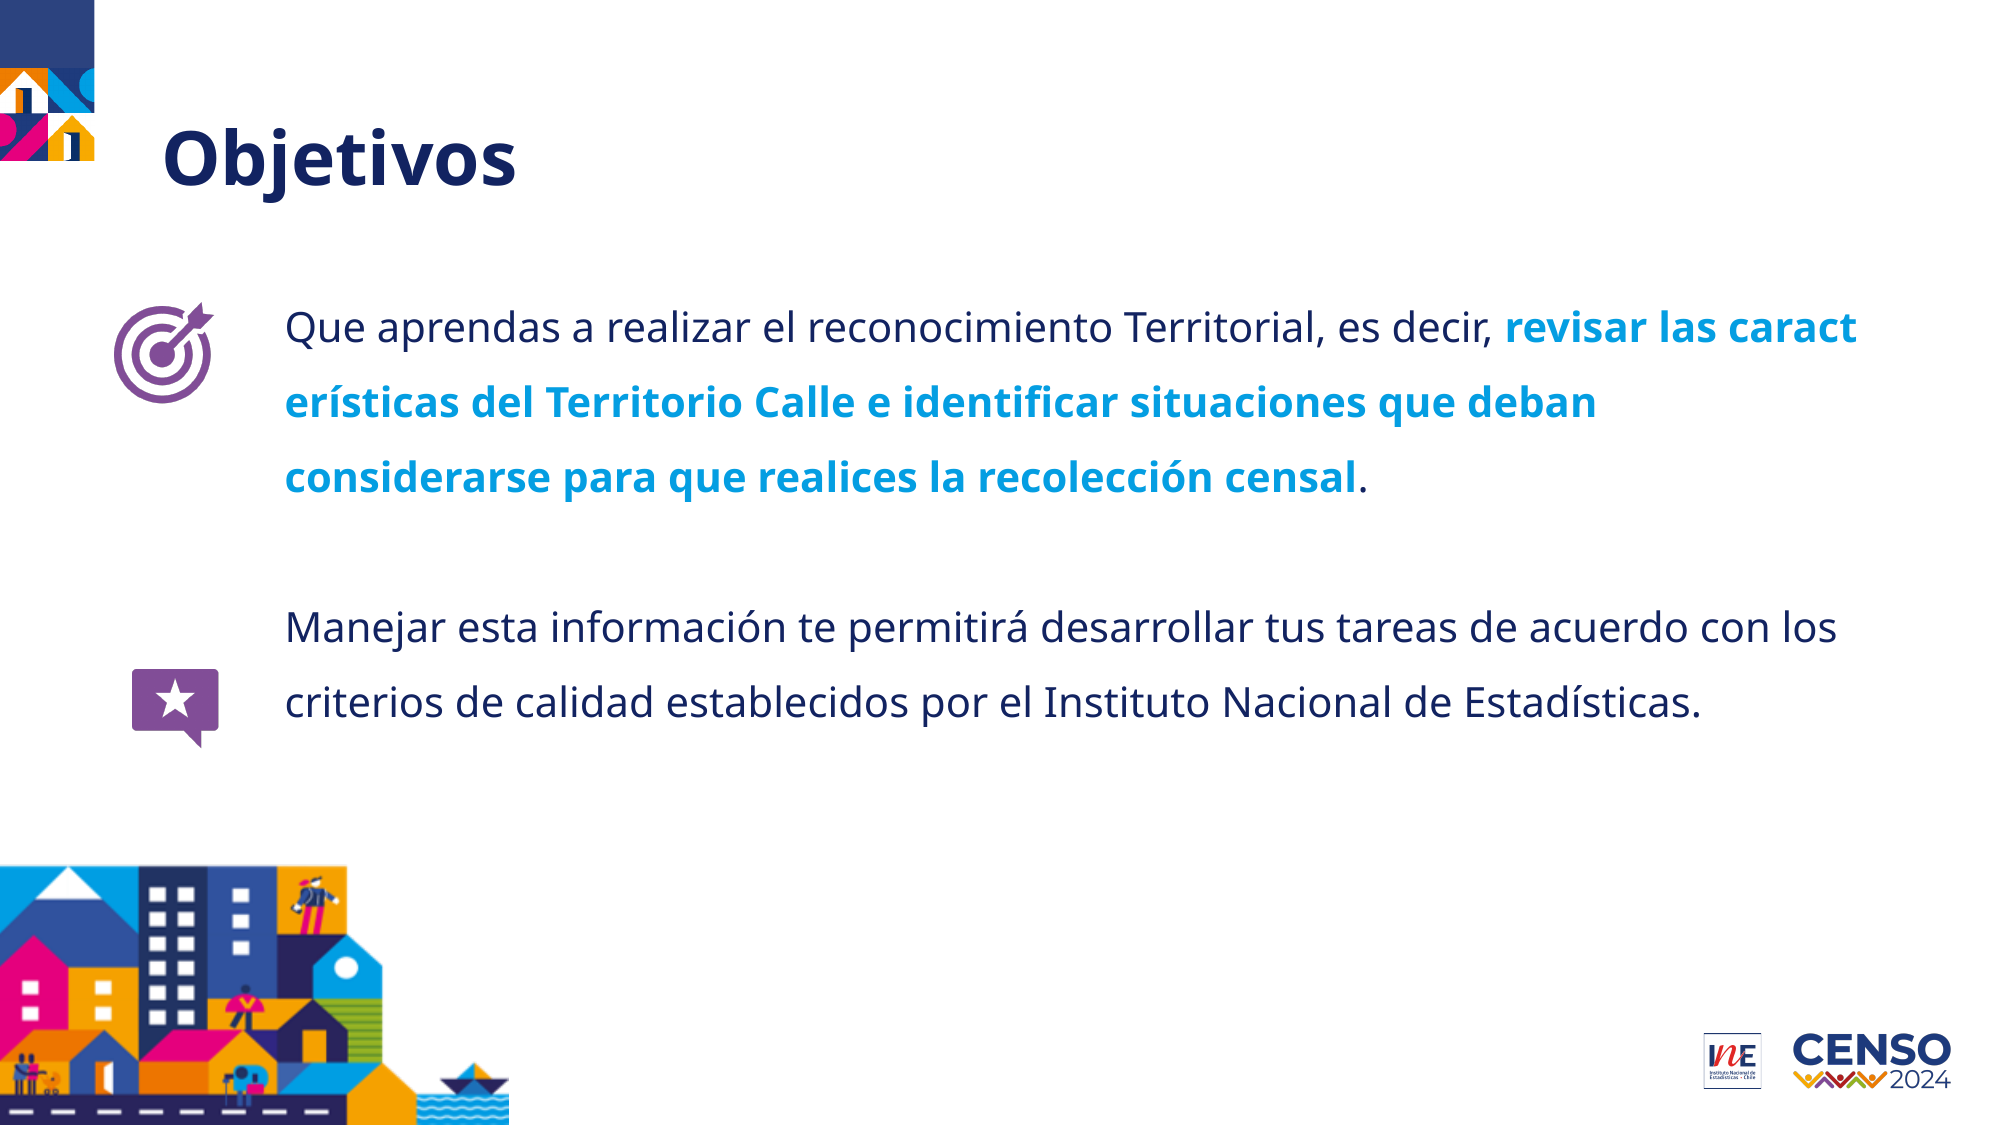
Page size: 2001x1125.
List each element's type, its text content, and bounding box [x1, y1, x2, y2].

picture [113, 647, 236, 770]
title Objetivos [146, 91, 1199, 231]
picture [0, 68, 94, 161]
picture [1784, 1024, 1956, 1094]
text_box Que aprendas a realizar el reconocimiento Territorial, es decir, revisar las características del Territorio Calle e identificar situaciones que deban considerarse para que realices la recolección censal. Manejar esta información te permitirá desarrollar tus tareas de acuerdo con los criterios de calidad establecidos por el Instituto Nacional de Estadísticas. [269, 268, 1884, 734]
picture [0, 844, 509, 1125]
picture [103, 291, 225, 414]
